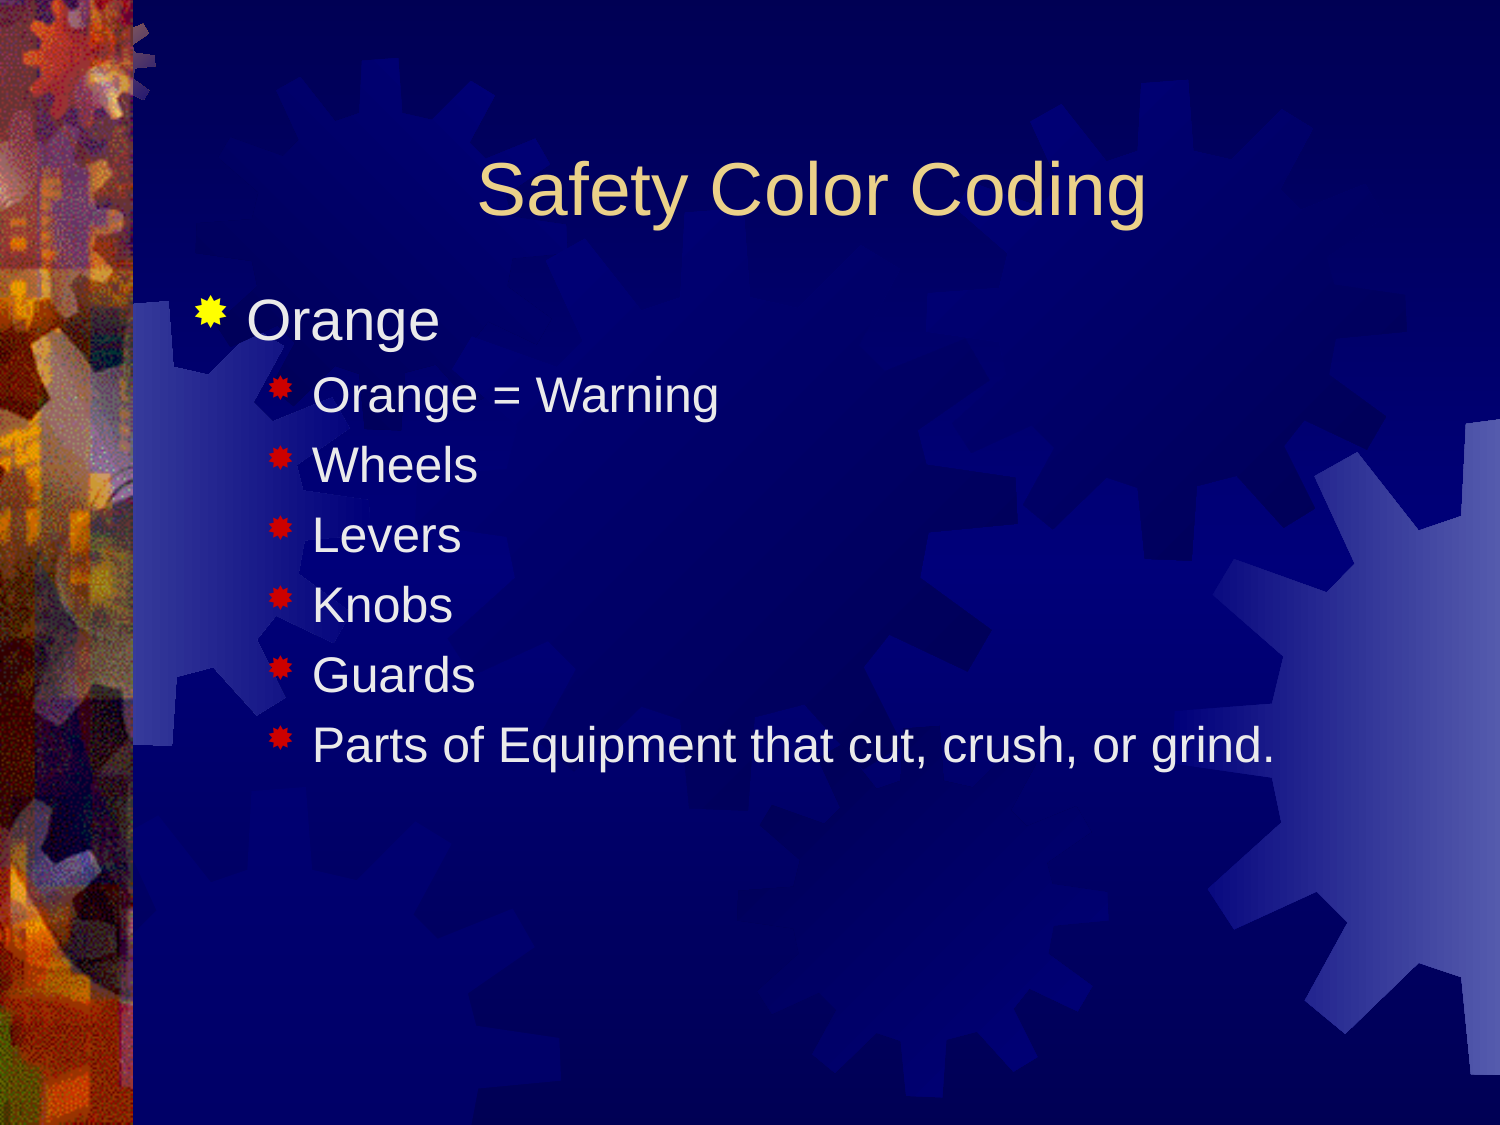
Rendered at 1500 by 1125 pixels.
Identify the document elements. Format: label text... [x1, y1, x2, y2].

list Orange Orange = Warning Wheels Levers Knobs Guards Parts of Equipment that cut, crush, or grind. [174, 275, 1450, 950]
title Safety Color Coding [174, 50, 1450, 238]
picture [0, 0, 133, 1125]
